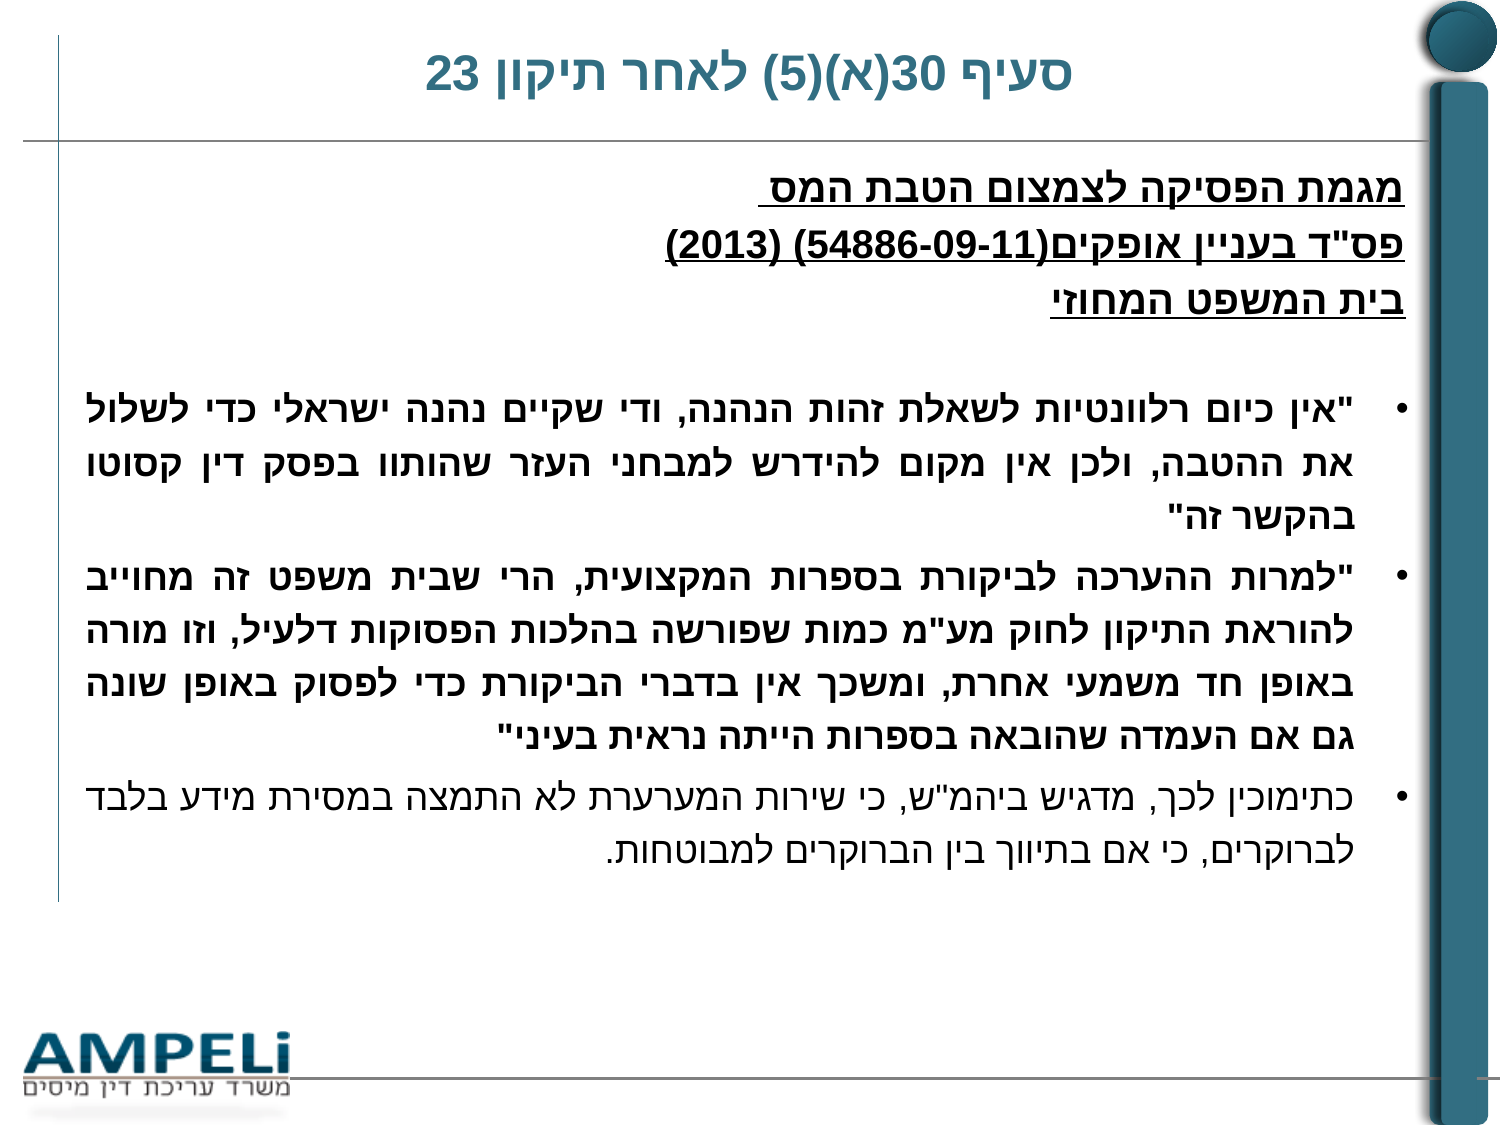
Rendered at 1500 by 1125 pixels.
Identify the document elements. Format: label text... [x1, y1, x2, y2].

picture [23, 1031, 290, 1125]
list מגמת הפסיקה לצמצום הטבת המס פס"ד בעניין אופקים(54886-09-11) (2013) בית המשפט המחוזי "אין כיום רלוונטיות לשאלת זהות הנהנה, ודי שקיים נהנה ישראלי כדי לשלול את ההטבה, ולכן אין מקום להידרש למבחני העזר שהותוו בפסק דין קסוטו בהקשר זה" "למרות ההערכה לביקורת בספרות המקצועית, הרי שבית משפט זה מחוייב להוראת התיקון לחוק מע"מ כמות שפורשה בהלכות הפסוקות דלעיל, וזו מורה באופן חד משמעי אחרת, ומשכך אין בדברי הביקורת כדי לפסוק באופן שונה גם אם העמדה שהובאה בספרות הייתה נראית בעיני" כתימוכין לכך, מדגיש ביהמ"ש, כי שירות המערערת לא התמצה במסירת מידע בלבד לברוקרים, כי אם בתיווך בין הברוקרים למבוטחות. [70, 164, 1421, 985]
title סעיף 30(א)(5) לאחר תיקון 23 [75, 0, 1425, 141]
